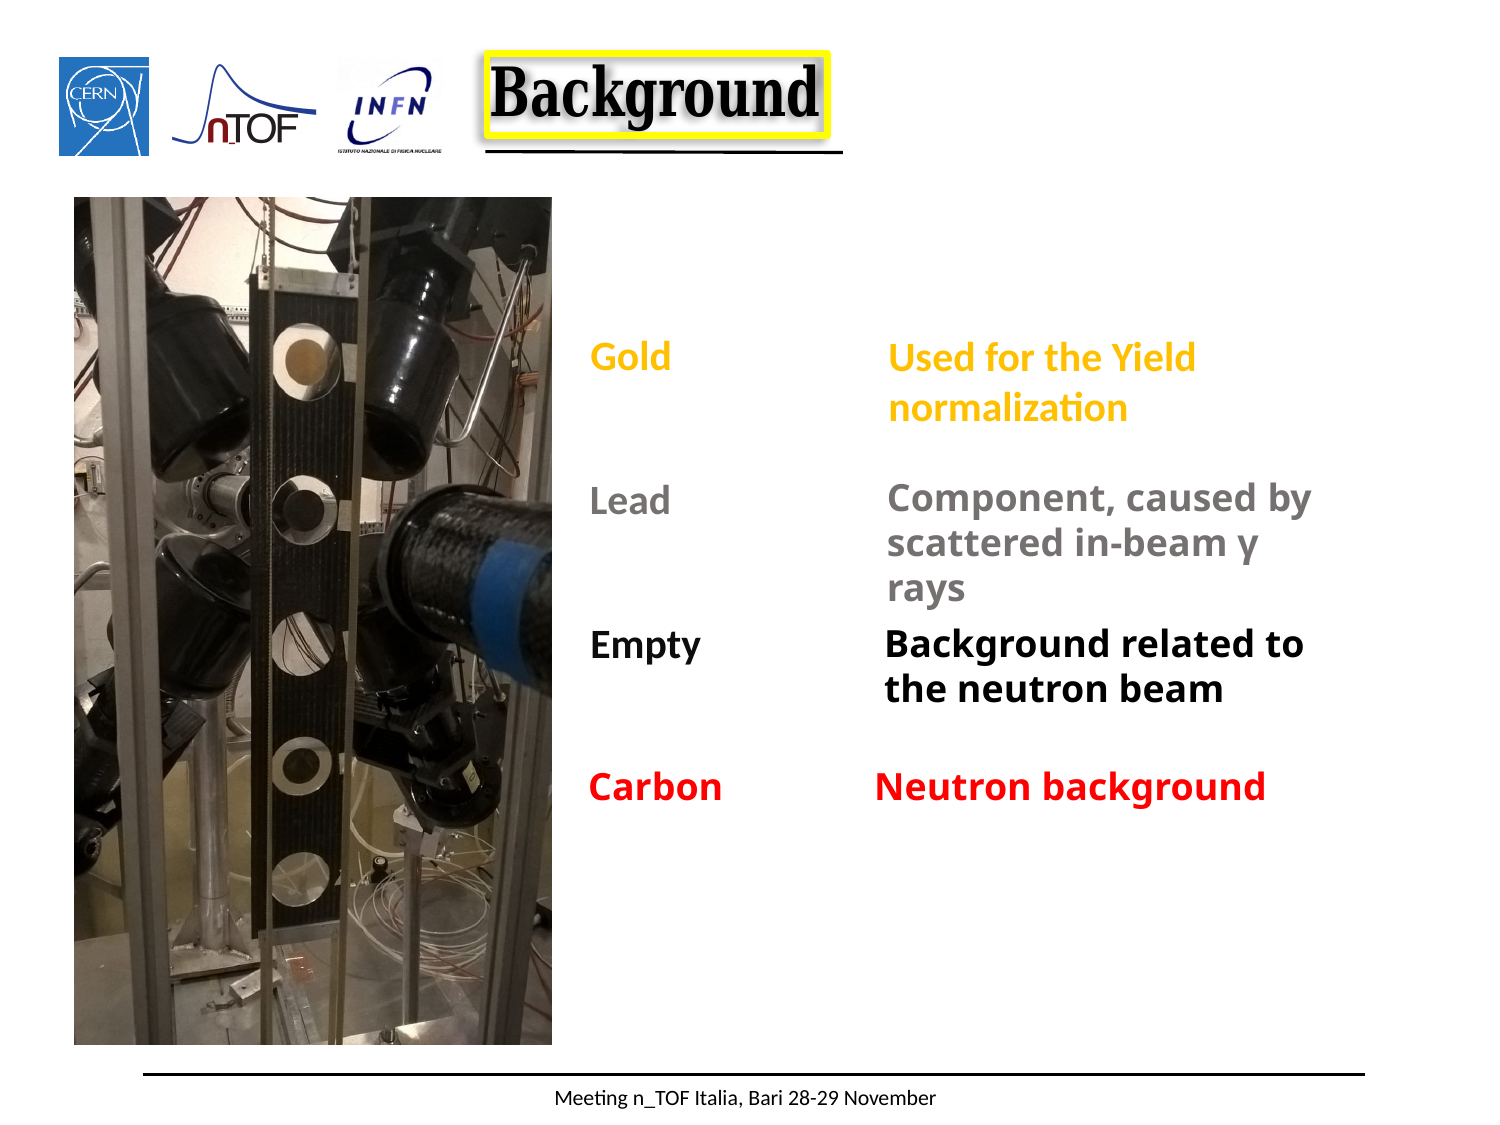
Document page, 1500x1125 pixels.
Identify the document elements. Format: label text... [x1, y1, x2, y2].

text_box Empty [575, 609, 738, 675]
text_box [59, 57, 444, 156]
text_box Lead [574, 464, 737, 530]
text_box Component, caused by scattered in-beam γ rays [872, 466, 1352, 617]
text_box Gold [575, 321, 738, 387]
text_box Neutron background [859, 755, 1283, 815]
text_box Carbon [573, 755, 739, 816]
picture [74, 197, 552, 1045]
text_box Background related to the neutron beam [869, 612, 1335, 717]
text_box Meeting n_TOF Italia, Bari 28-29 November [99, 1076, 1392, 1118]
text_box Used for the Yield normalization [873, 322, 1335, 437]
